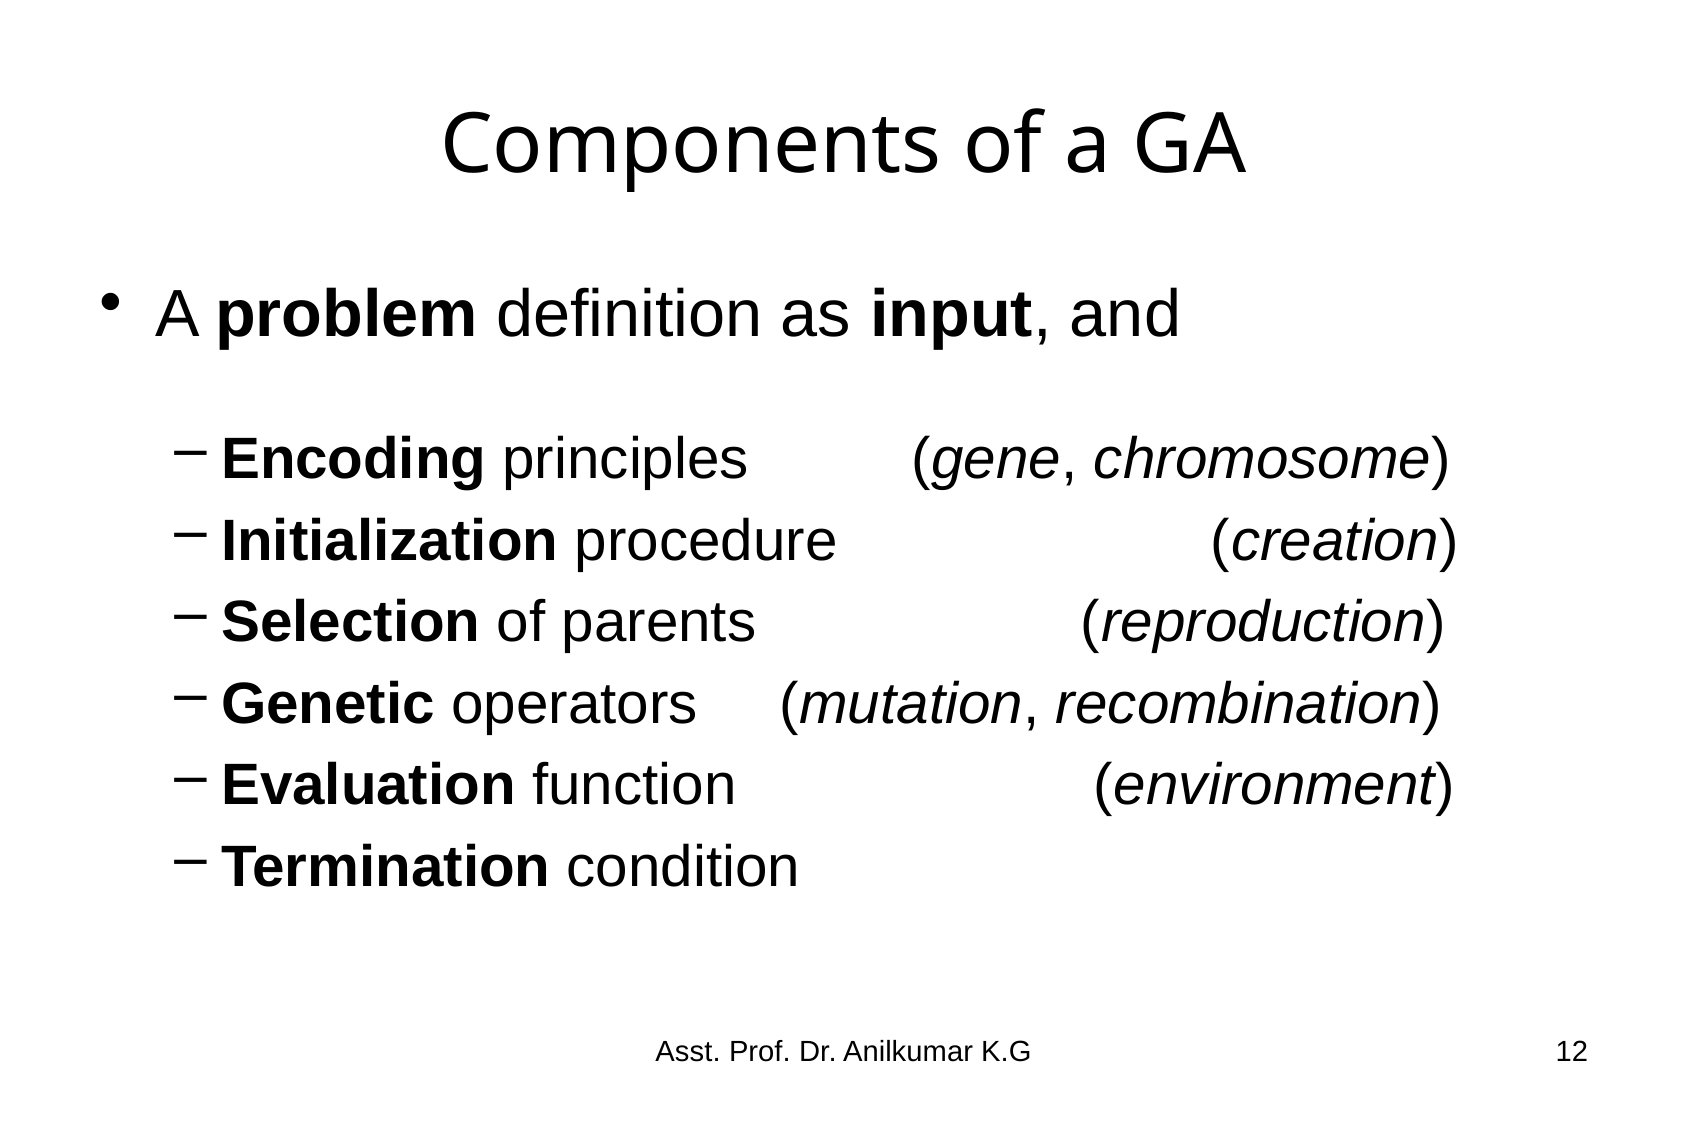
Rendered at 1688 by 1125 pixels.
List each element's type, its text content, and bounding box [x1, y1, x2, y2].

footer Asst. Prof. Dr. Anilkumar K.G [576, 1024, 1112, 1103]
list A problem definition as input, and Encoding principles (gene, chromosome) Initialization procedure (creation) Selection of parents (reproduction) Genetic operators (mutation, recombination) Evaluation function (environment) Termination condition [84, 262, 1604, 1006]
slide_number 12 [1209, 1024, 1604, 1103]
title Components of a GA [84, 44, 1604, 233]
